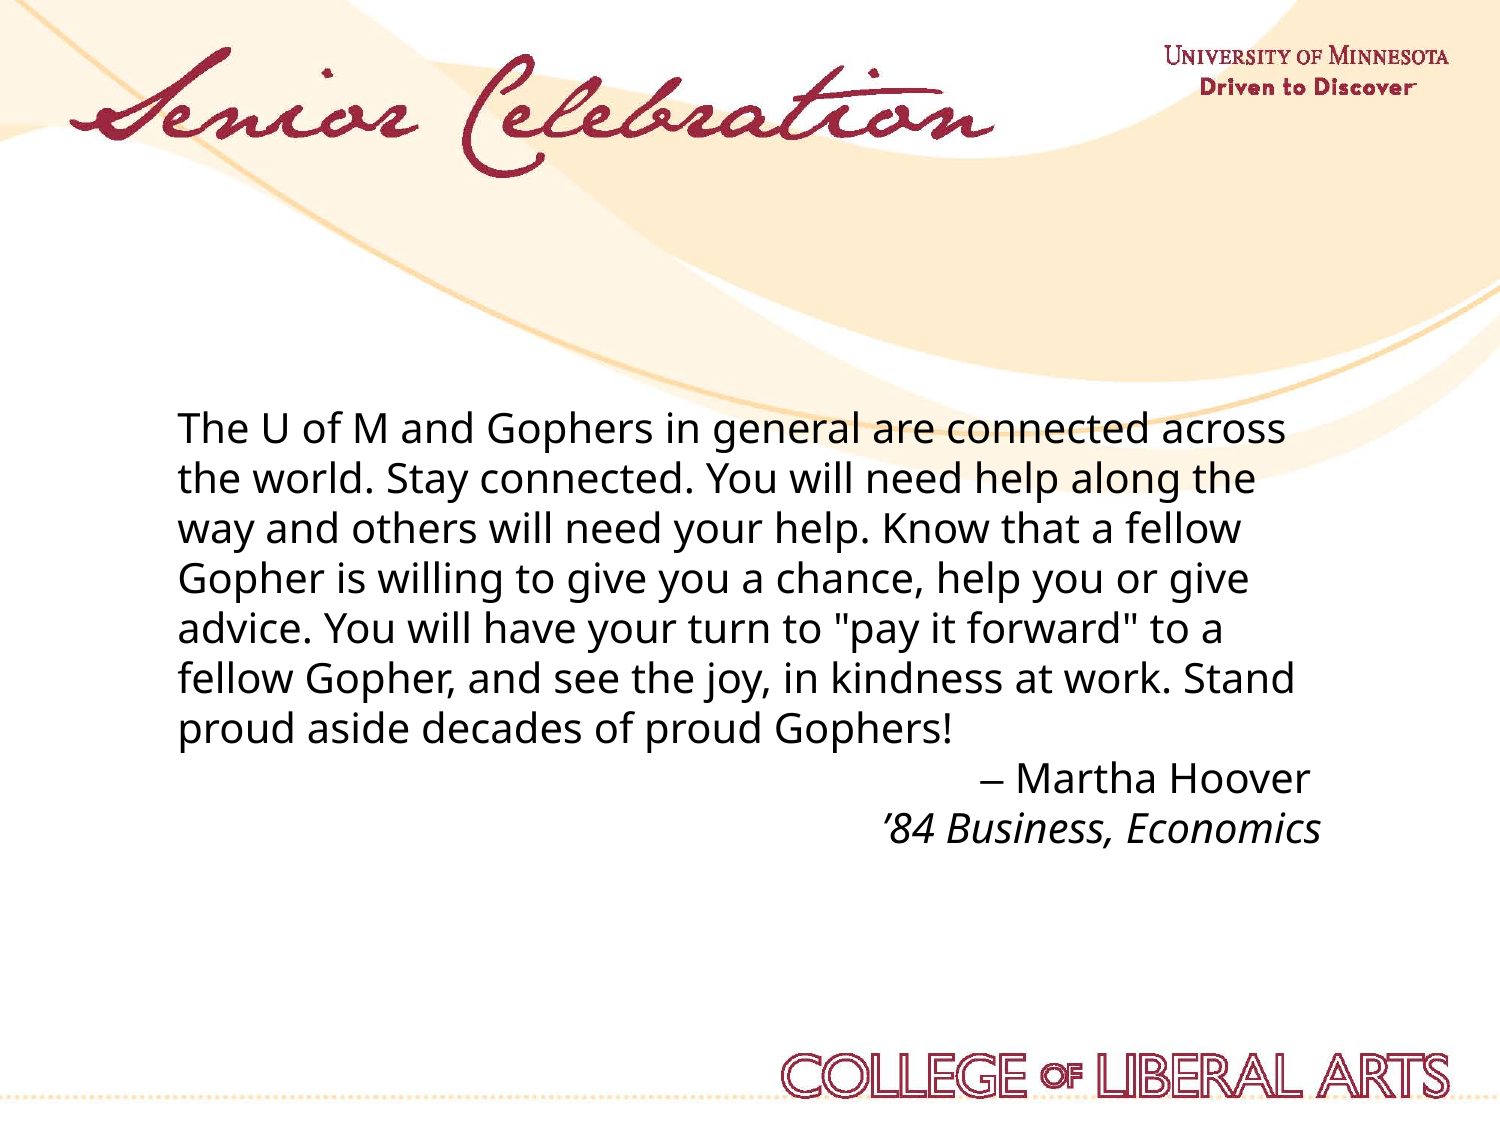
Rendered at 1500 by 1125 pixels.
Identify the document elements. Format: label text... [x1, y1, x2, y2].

text_box The U of M and Gophers in general are connected across the world. Stay connected. You will need help along the way and others will need your help. Know that a fellow Gopher is willing to give you a chance, help you or give advice. You will have your turn to "pay it forward" to a fellow Gopher, and see the joy, in kindness at work. Stand proud aside decades of proud Gophers! – Martha Hoover ’84 Business, Economics [162, 394, 1337, 860]
picture [0, 0, 1500, 1125]
